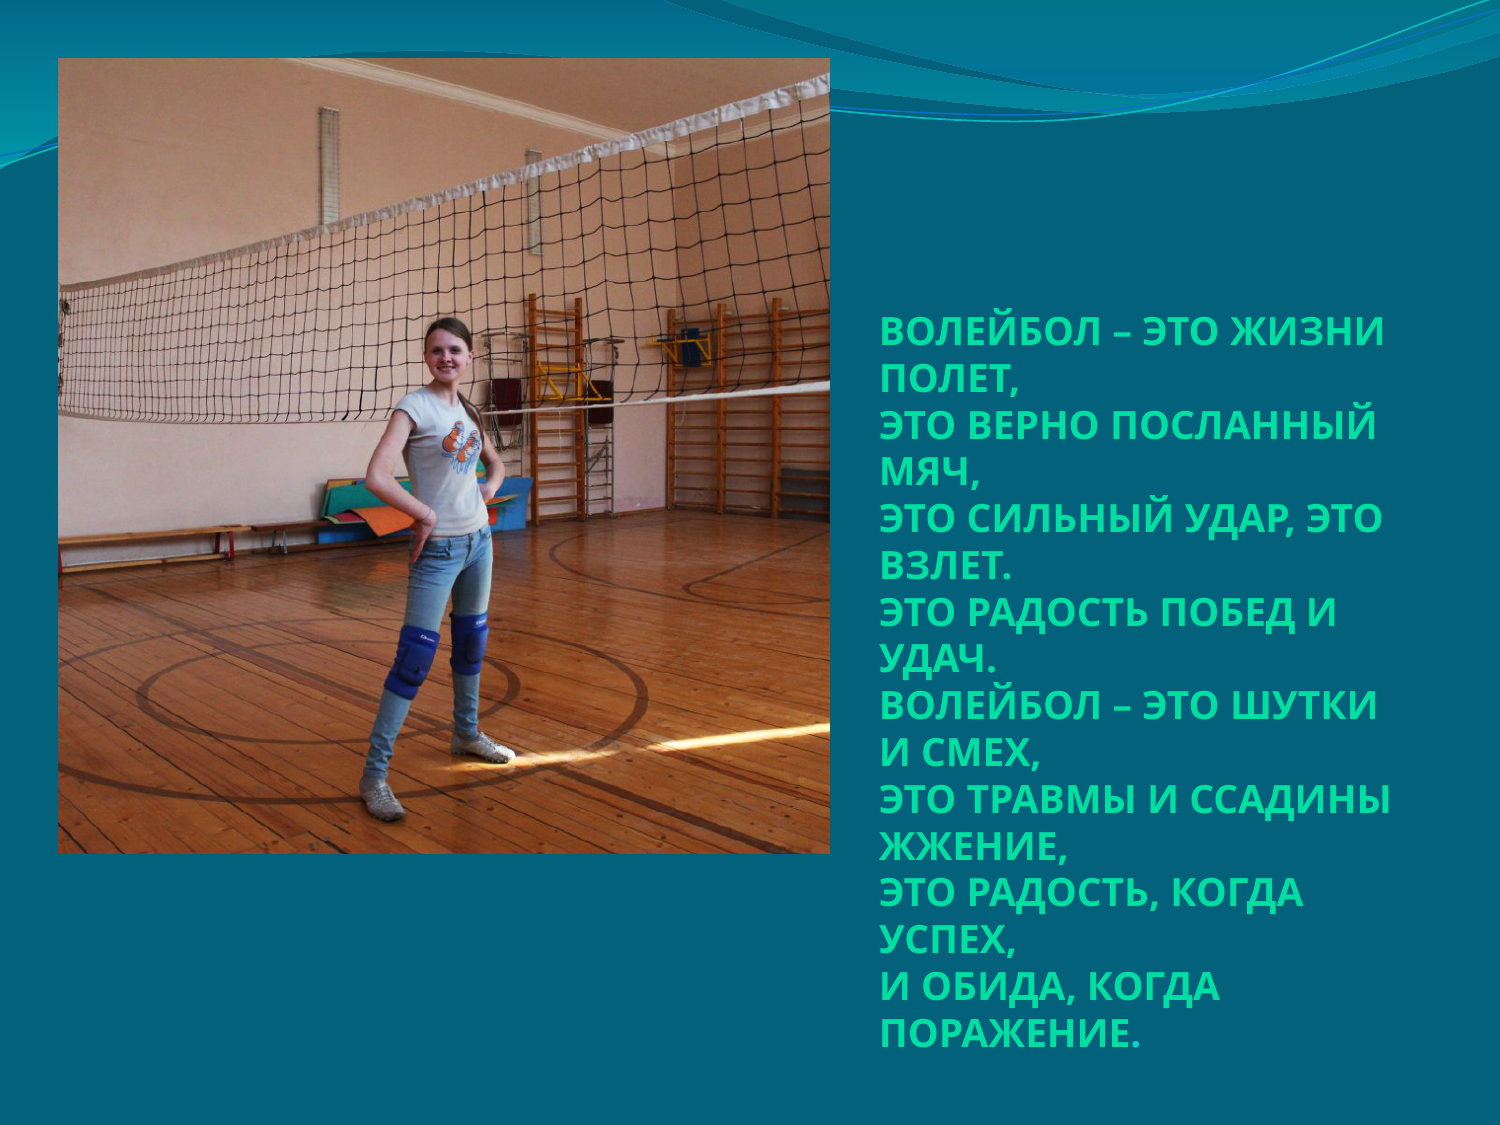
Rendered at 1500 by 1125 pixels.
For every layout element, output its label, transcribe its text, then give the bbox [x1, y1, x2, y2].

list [58, 58, 830, 854]
title Волейбол – это жизни полет, Это верно посланный мяч, Это сильный удар, это взлет. Это радость побед и удач. Волейбол – это шутки и смех, Это травмы и ссадины жжение, Это радость, когда успех, И обида, когда поражение. [878, 292, 1421, 1125]
